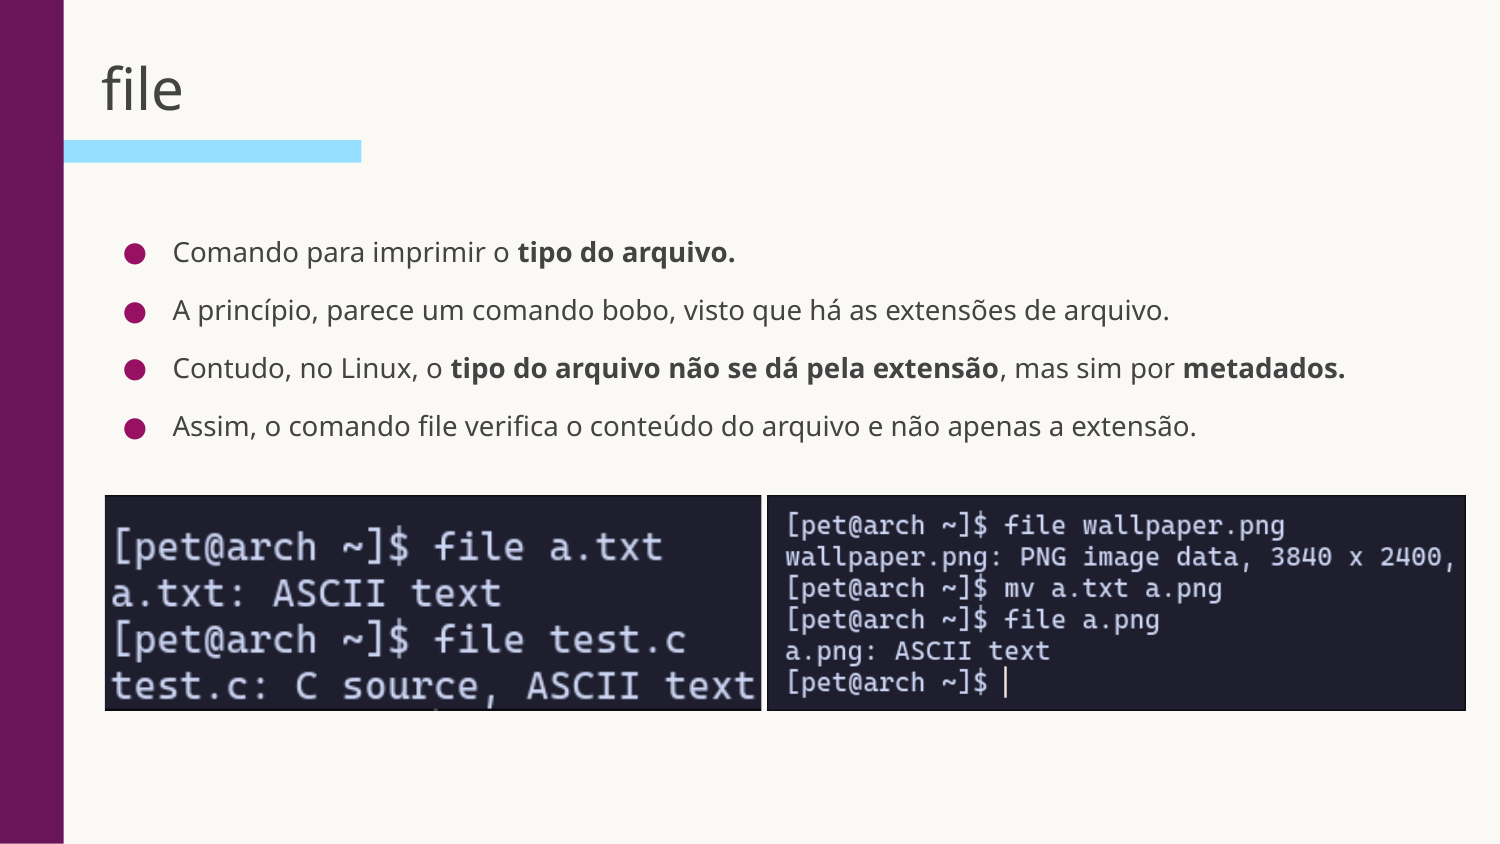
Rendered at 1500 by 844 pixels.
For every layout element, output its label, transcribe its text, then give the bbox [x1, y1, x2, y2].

title file [86, 37, 1484, 200]
picture [104, 494, 762, 711]
list Comando para imprimir o tipo do arquivo. A princípio, parece um comando bobo, visto que há as extensões de arquivo. Contudo, no Linux, o tipo do arquivo não se dá pela extensão, mas sim por metadados. Assim, o comando file verifica o conteúdo do arquivo e não apenas a extensão. [86, 214, 1484, 458]
picture [766, 494, 1466, 711]
